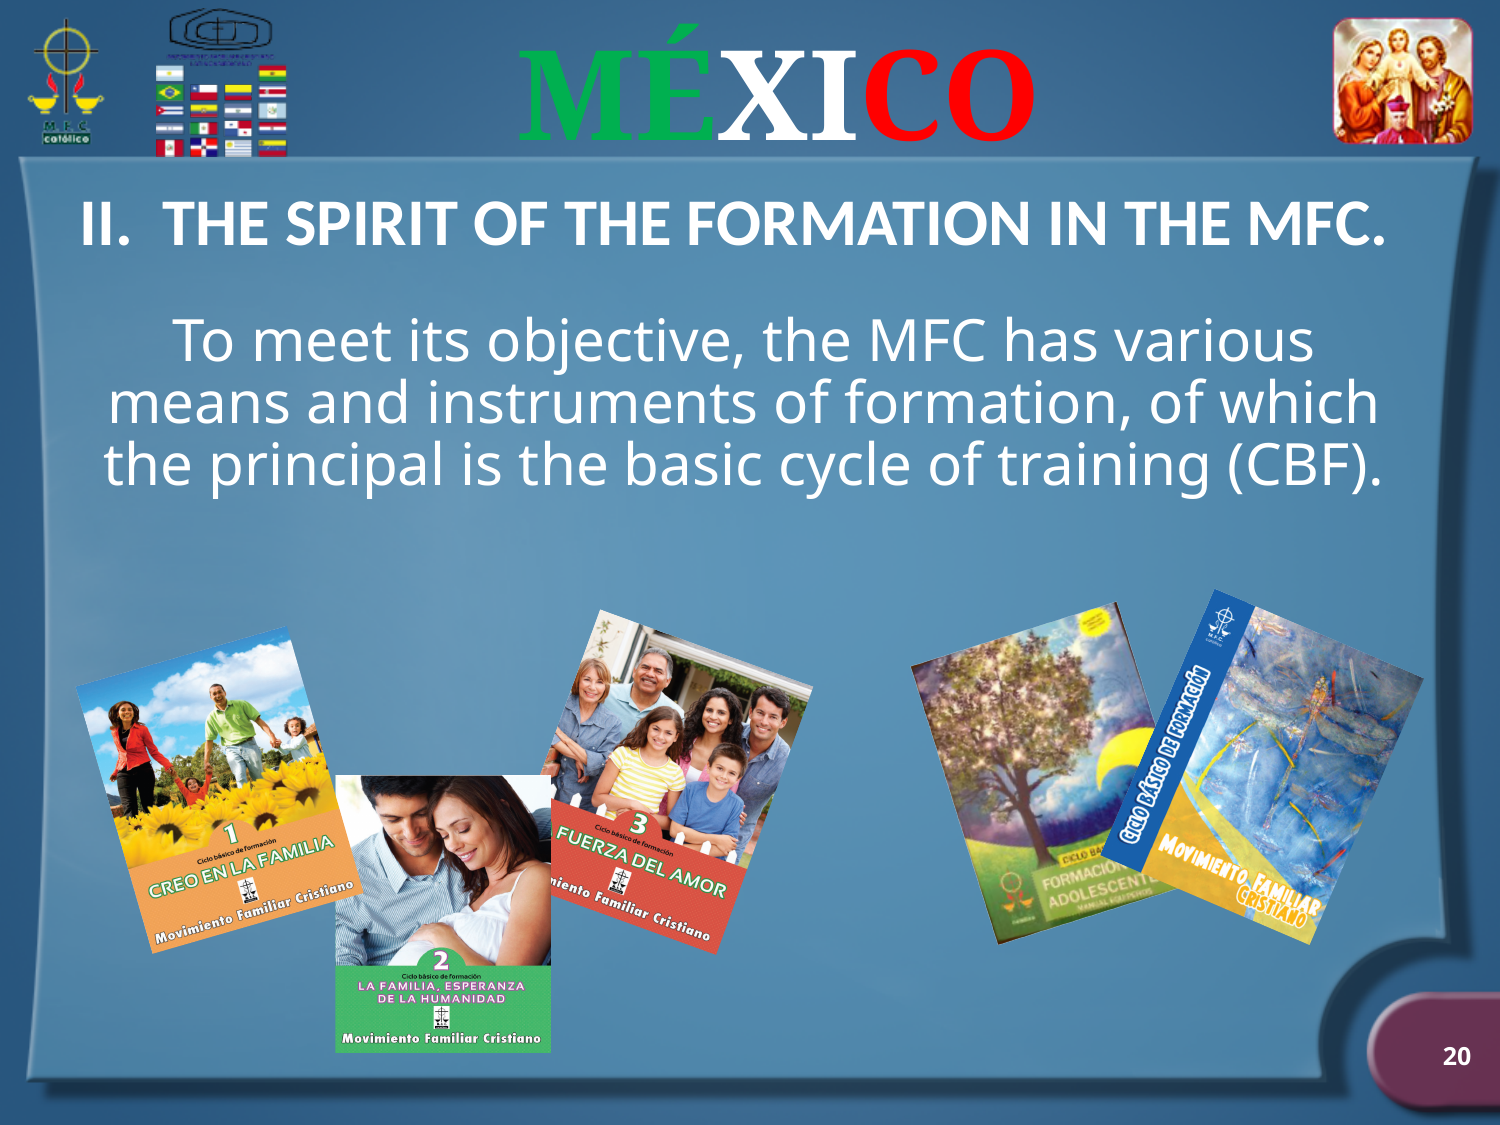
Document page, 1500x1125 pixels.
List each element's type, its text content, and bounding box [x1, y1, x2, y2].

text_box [109, 621, 1376, 1053]
slide_number 20 [1414, 1027, 1500, 1088]
text_box II. THE SPIRIT OF THE FORMATION IN THE MFC. [51, 179, 1415, 340]
picture [0, 0, 1500, 1125]
list To meet its objective, the MFC has various means and instruments of formation, of which the principal is the basic cycle of training (CBF). [64, 302, 1424, 646]
